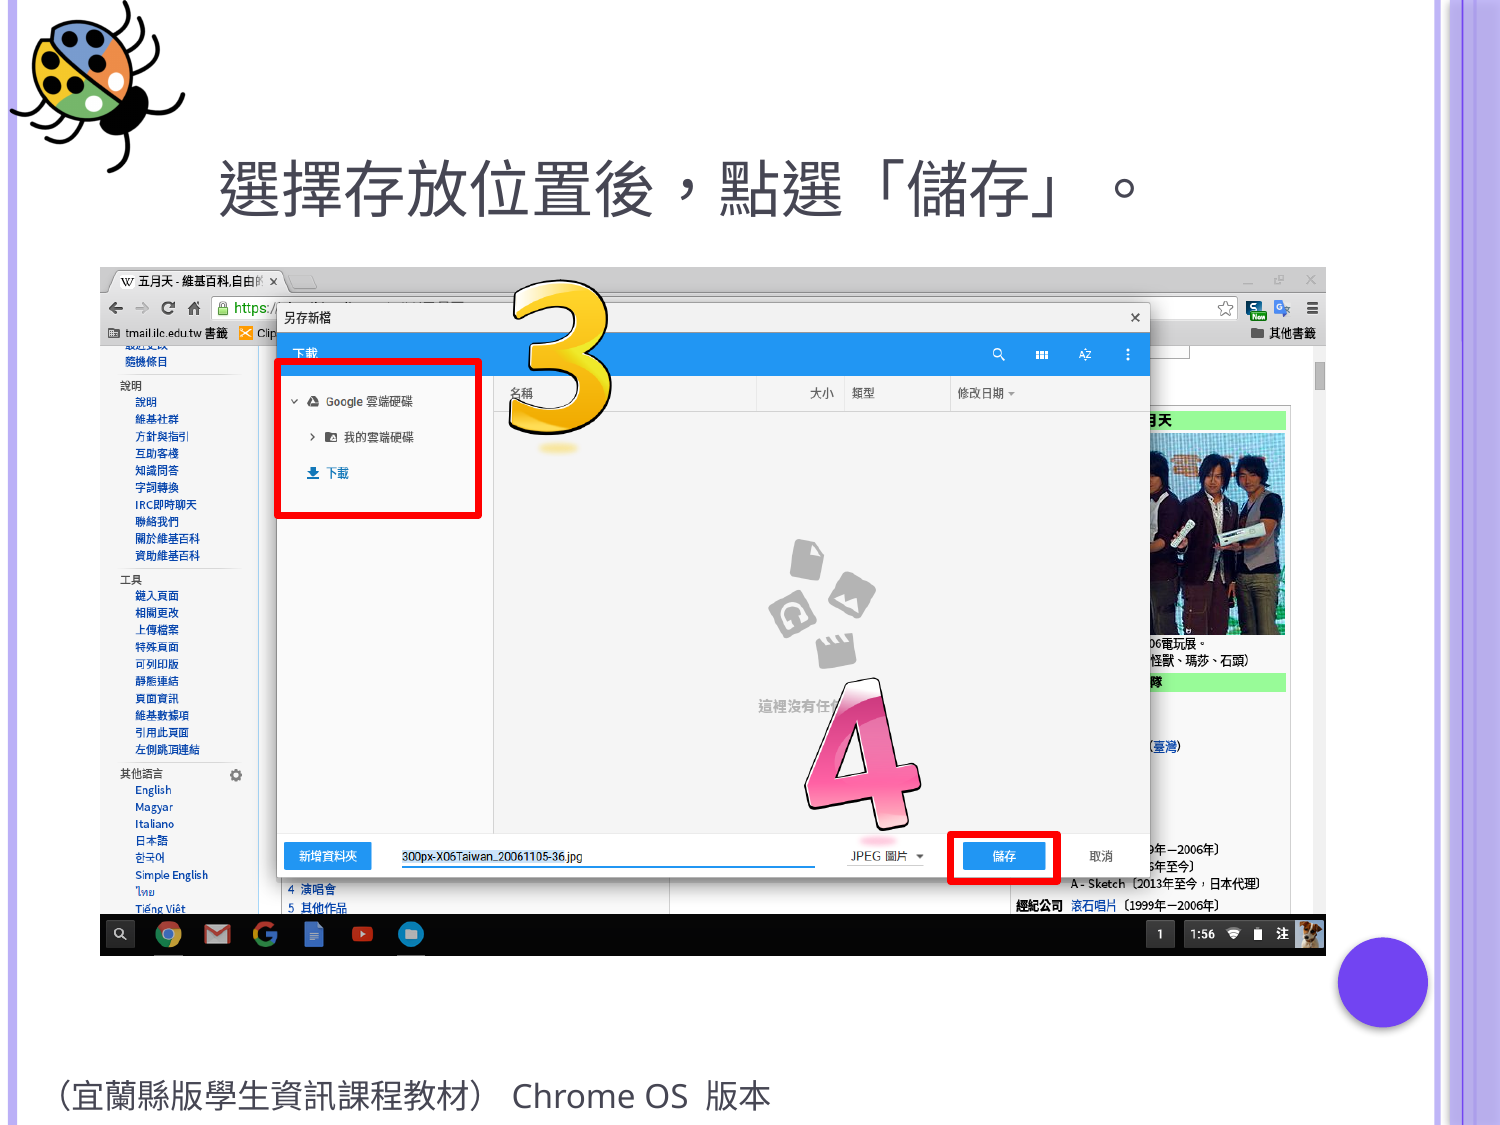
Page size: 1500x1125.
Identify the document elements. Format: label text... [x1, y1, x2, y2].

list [99, 266, 1326, 957]
picture [507, 279, 613, 458]
picture [773, 670, 952, 849]
title 選擇存放位置後，點選「儲存」。 [75, 45, 1300, 233]
footer （宜蘭縣版學生資訊課程教材）Chrome OS 版本 [23, 1065, 809, 1125]
picture [0, 0, 169, 176]
